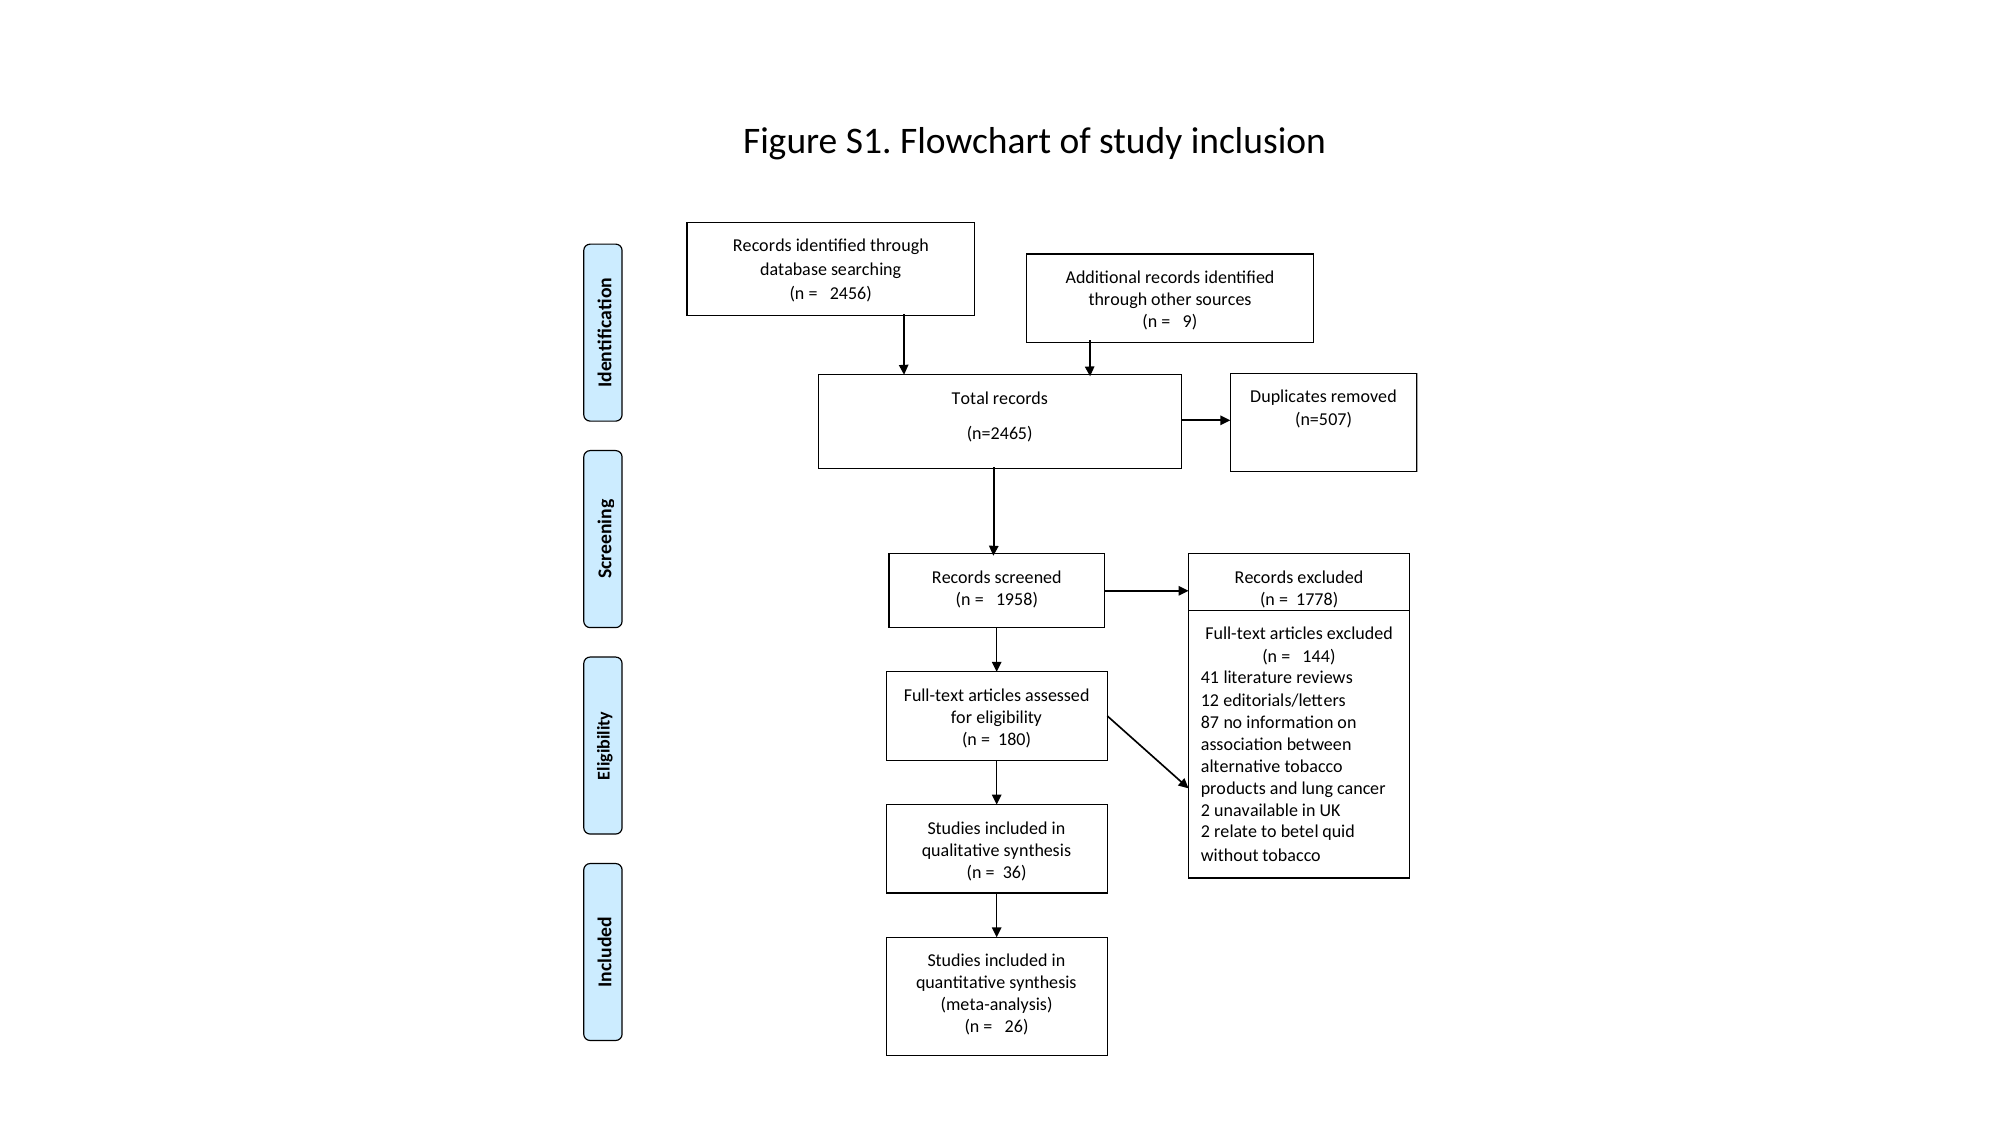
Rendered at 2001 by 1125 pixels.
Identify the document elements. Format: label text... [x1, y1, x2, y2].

text_box Figure S1. Flowchart of study inclusion [331, 108, 1739, 169]
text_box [582, 168, 1418, 1058]
